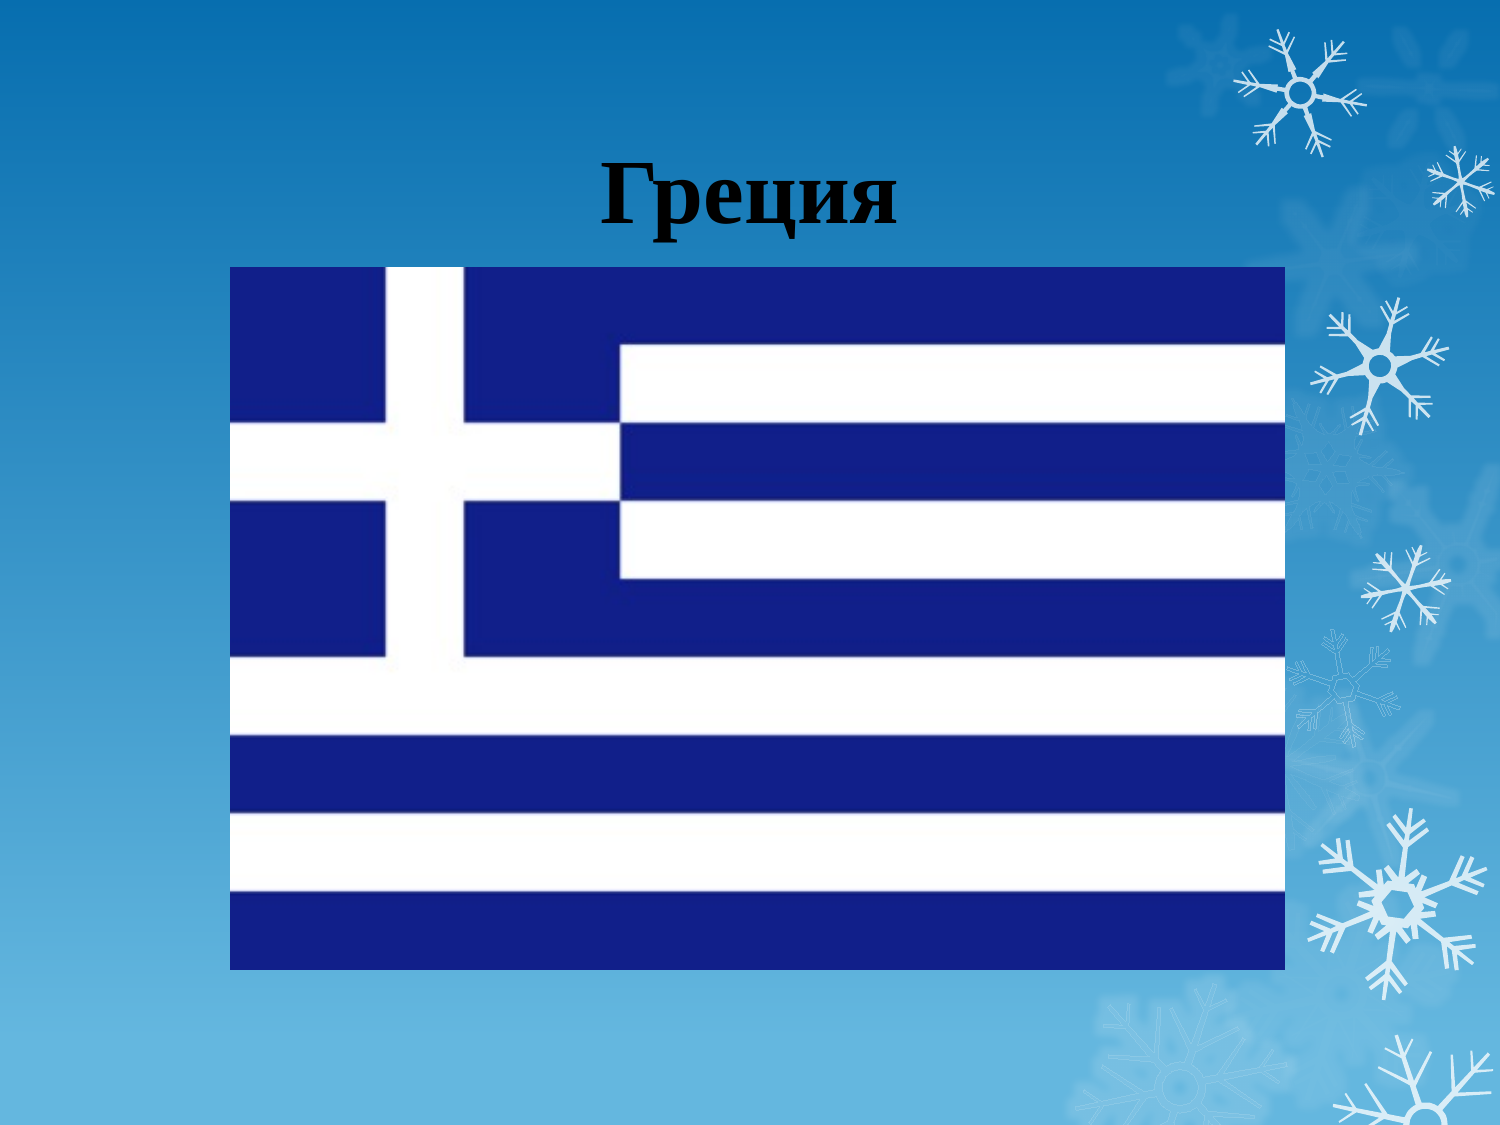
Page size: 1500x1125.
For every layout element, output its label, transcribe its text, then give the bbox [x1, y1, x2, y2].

title Греция [165, 110, 1335, 263]
picture [229, 266, 1286, 970]
